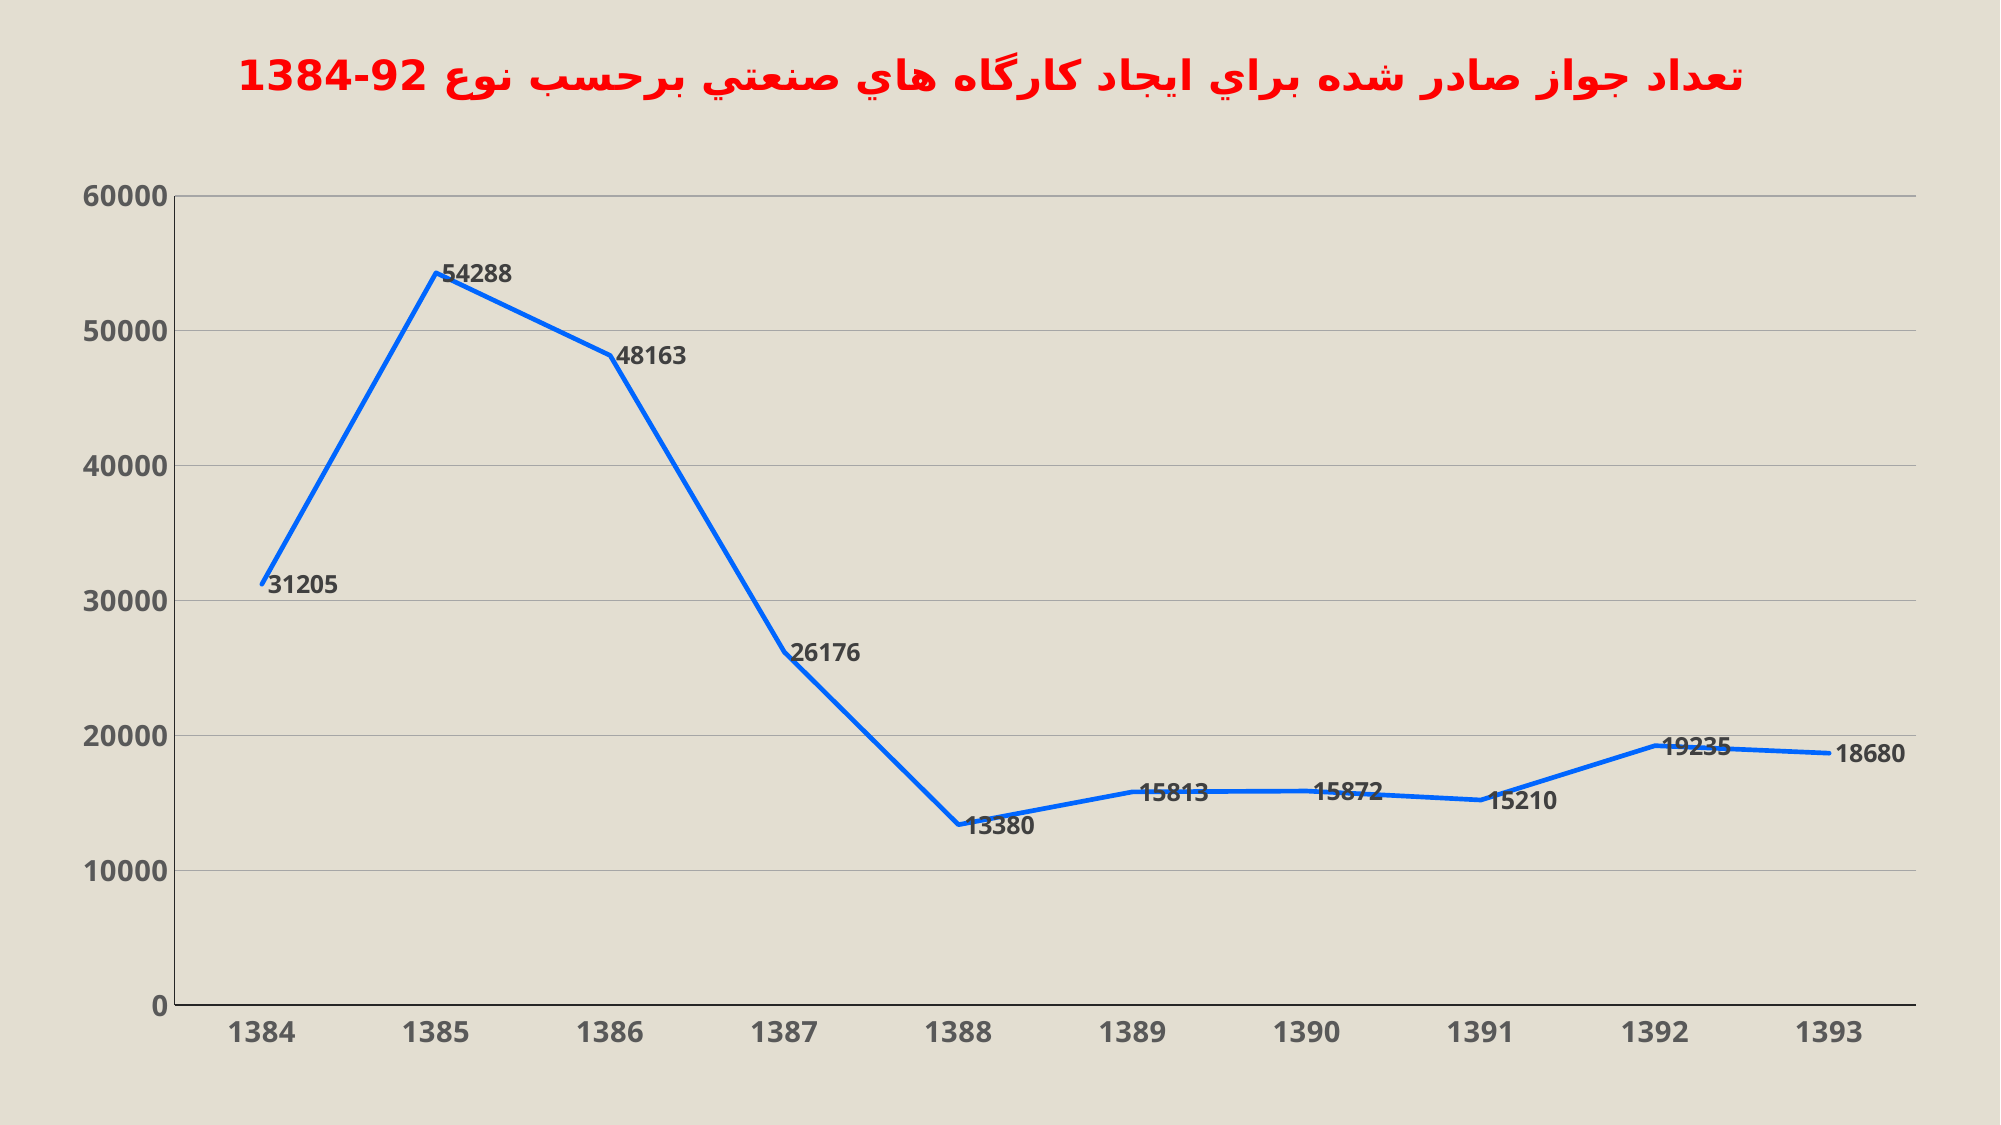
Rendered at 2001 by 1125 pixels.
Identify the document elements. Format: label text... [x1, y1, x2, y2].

chart [44, 157, 1955, 1071]
text_box تعداد جواز صادر شده براي ايجاد كارگاه هاي صنعتي برحسب نوع 92-1384 [222, 41, 1771, 152]
